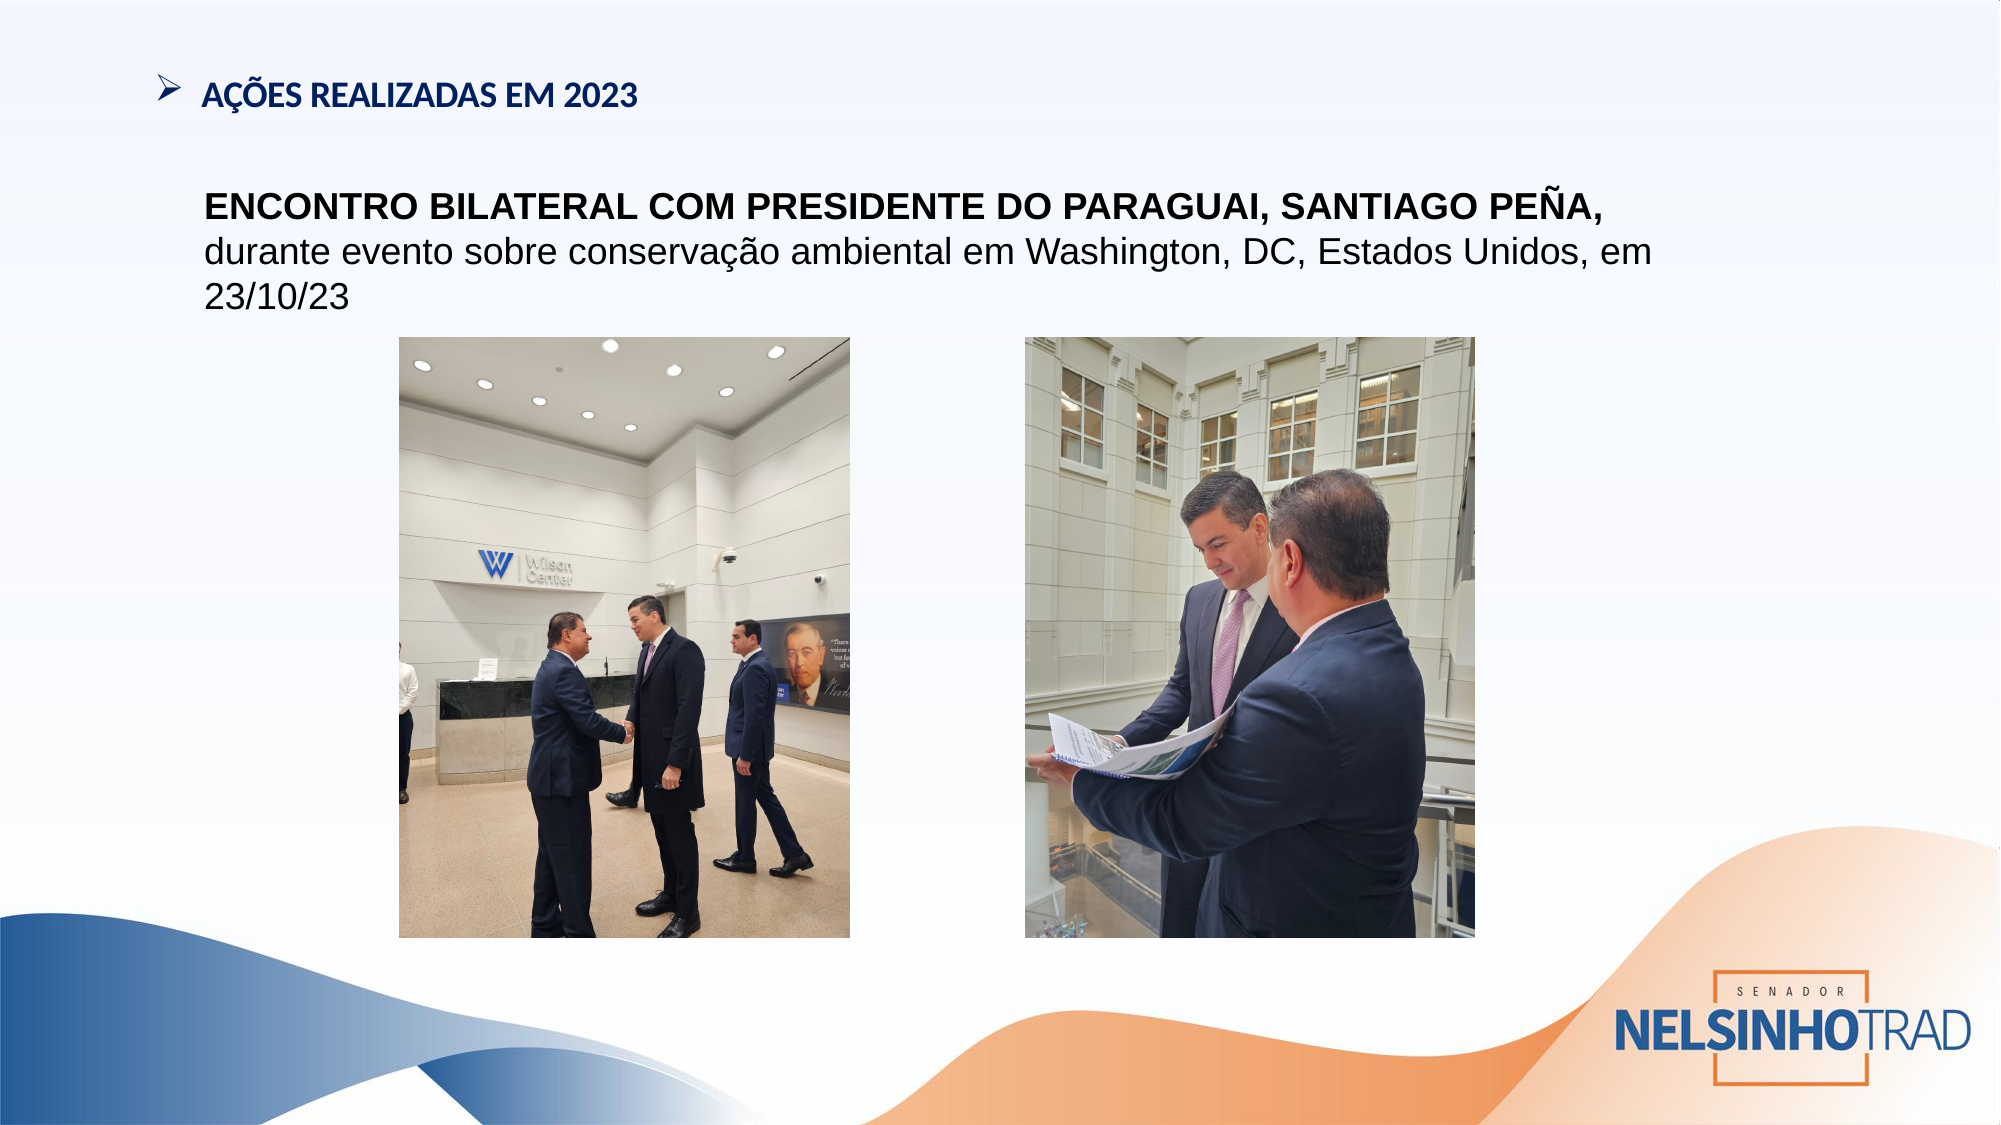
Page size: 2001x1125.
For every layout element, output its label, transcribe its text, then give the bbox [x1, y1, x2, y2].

text_box ENCONTRO BILATERAL COM PRESIDENTE DO PARAGUAI, SANTIAGO PEÑA, durante evento sobre conservação ambiental em Washington, DC, Estados Unidos, em 23/10/23 [187, 174, 1700, 325]
text_box AÇÕES REALIZADAS EM 2023 [139, 62, 654, 123]
picture [0, 0, 2000, 1125]
